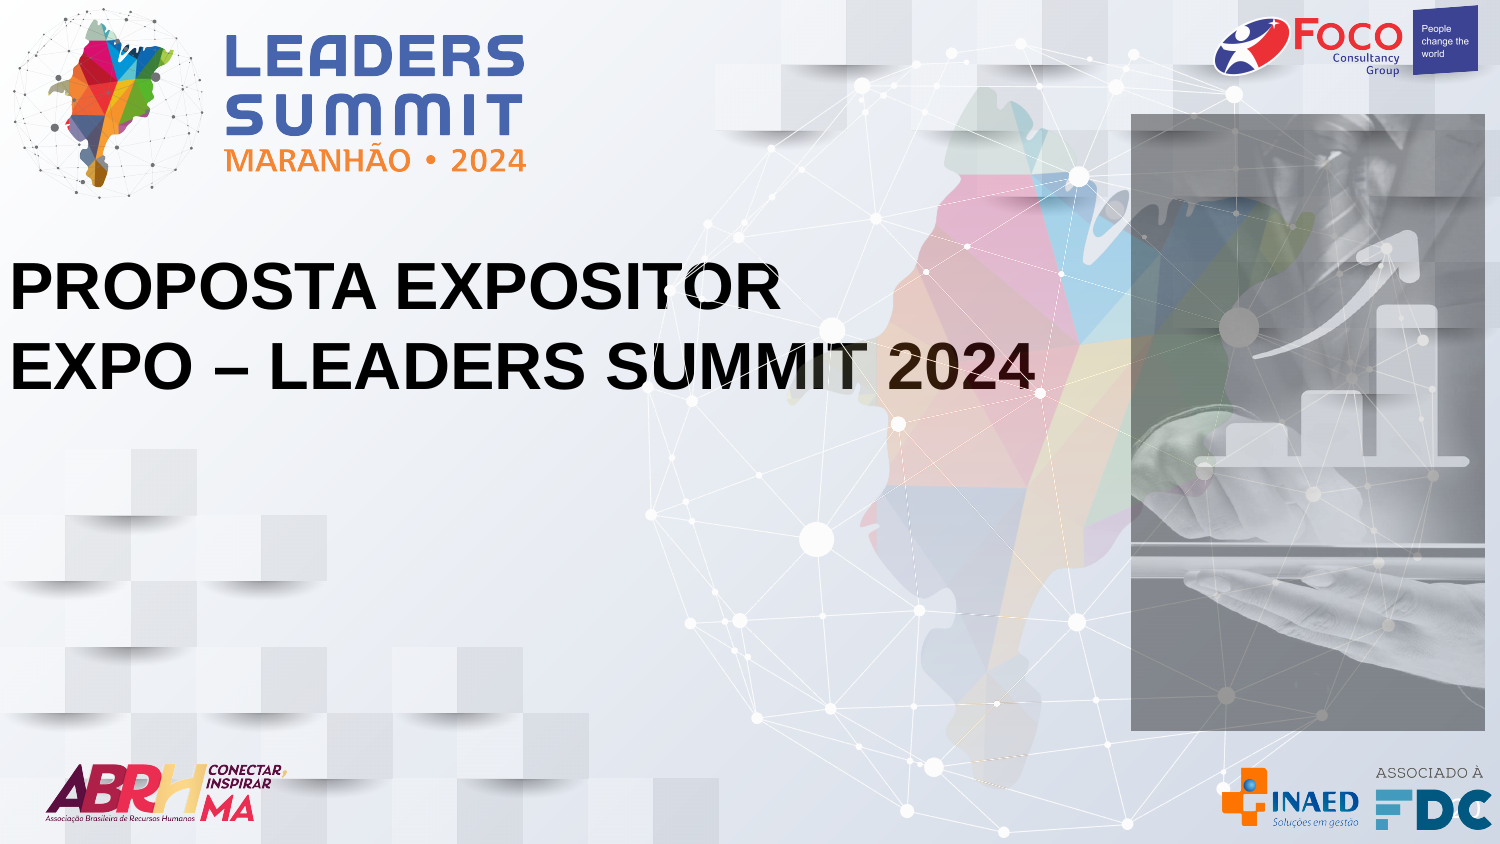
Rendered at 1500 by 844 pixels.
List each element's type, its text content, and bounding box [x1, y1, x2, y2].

text_box PROPOSTA EXPOSITOR EXPO – LEADERS SUMMIT 2024 [9, 262, 636, 403]
slide_number 20 [1440, 776, 1500, 844]
picture [12, 7, 526, 200]
picture [0, 0, 1500, 844]
